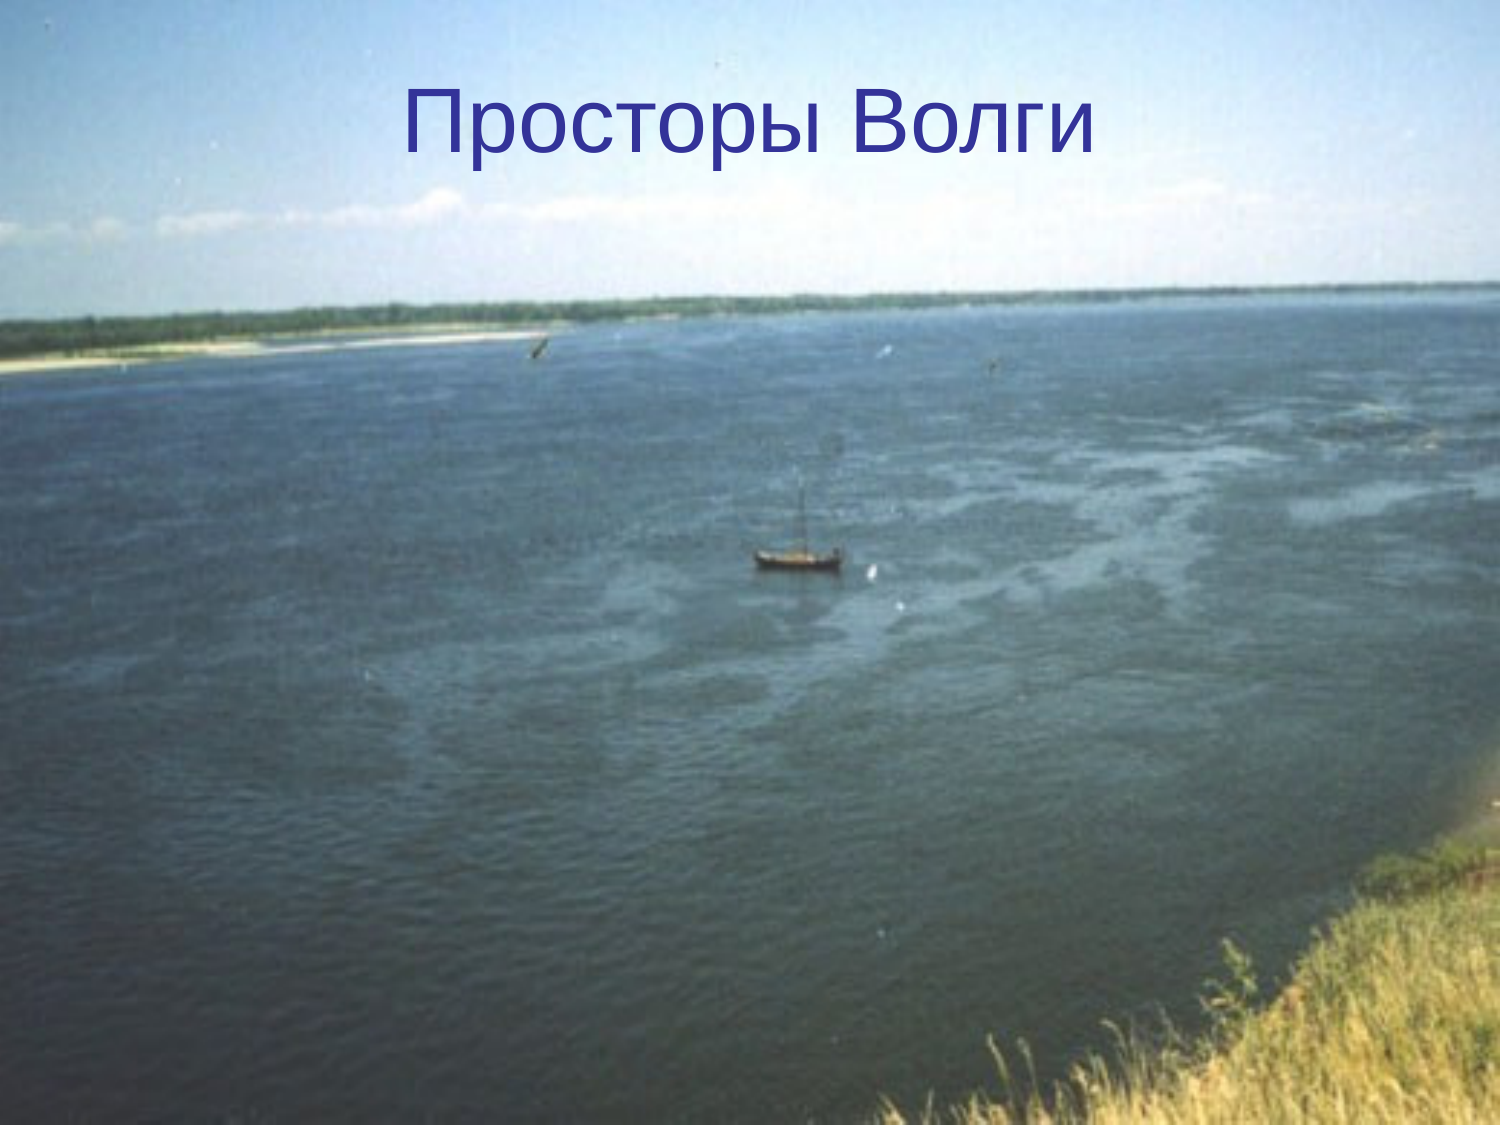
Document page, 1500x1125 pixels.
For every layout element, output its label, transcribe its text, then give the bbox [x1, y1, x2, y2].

picture [0, 0, 1500, 1125]
title Просторы Волги [74, 44, 1426, 188]
